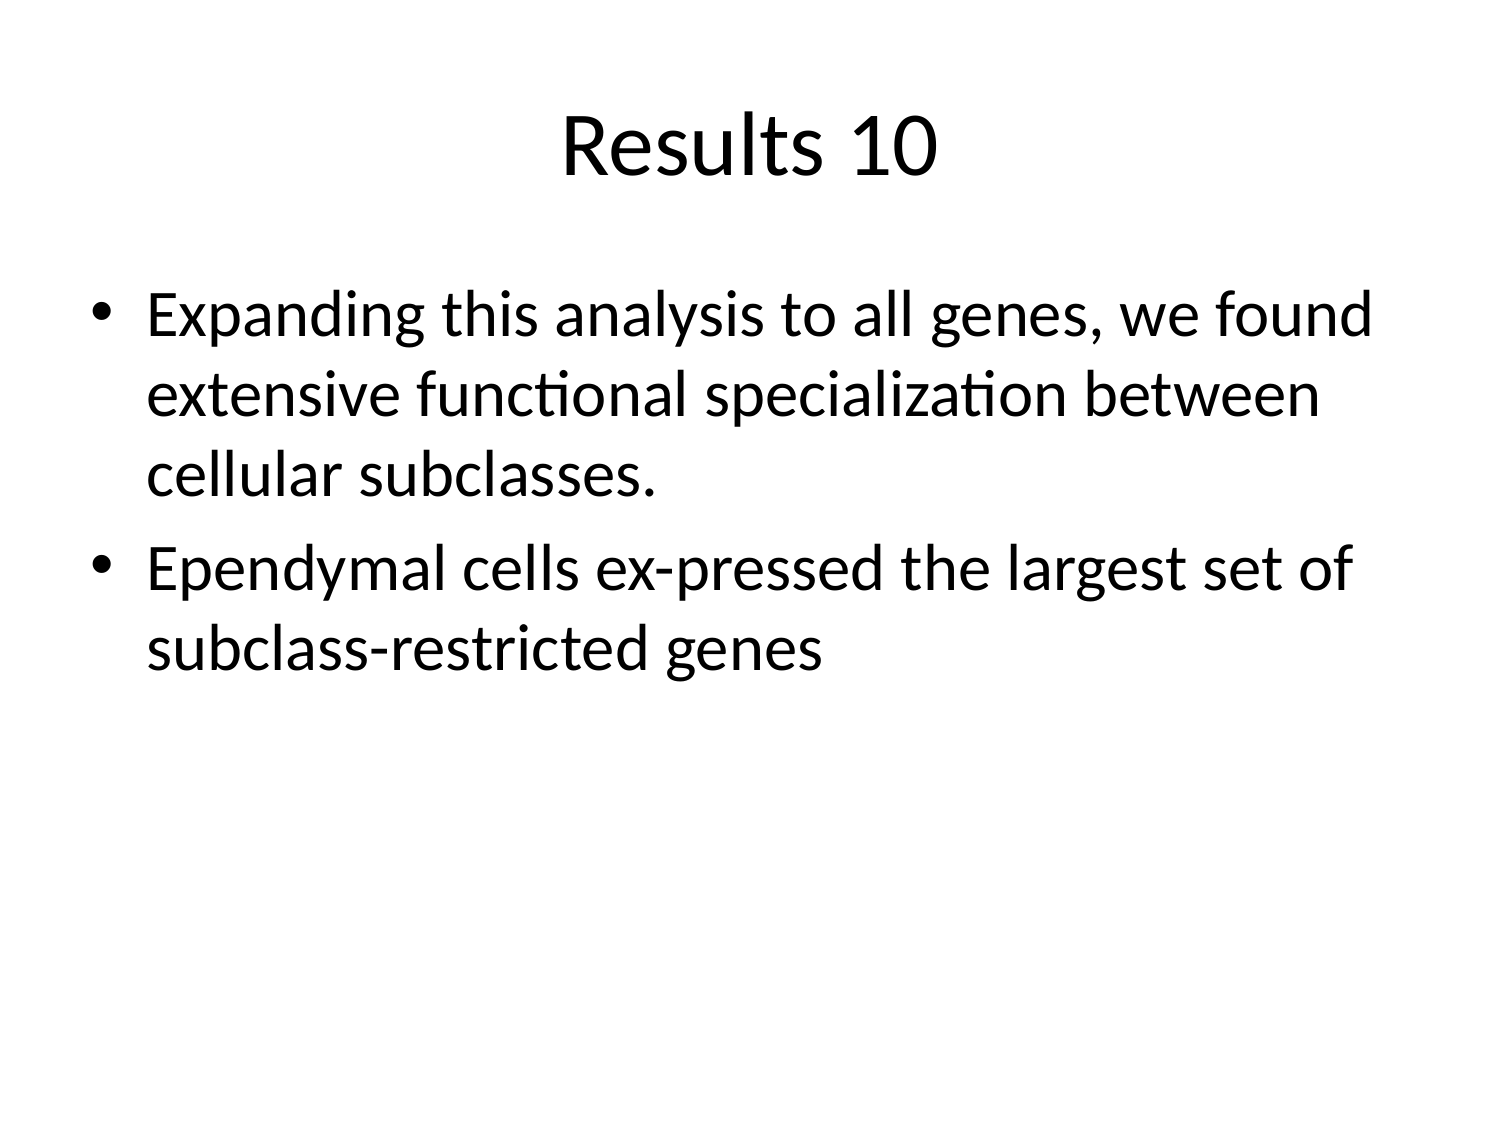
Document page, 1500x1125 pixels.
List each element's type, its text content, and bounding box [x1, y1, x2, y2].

list Expanding this analysis to all genes, we found extensive functional specialization between cellular subclasses. Ependymal cells ex-pressed the largest set of subclass-restricted genes [75, 262, 1425, 1005]
title Results 10 [75, 45, 1425, 233]
